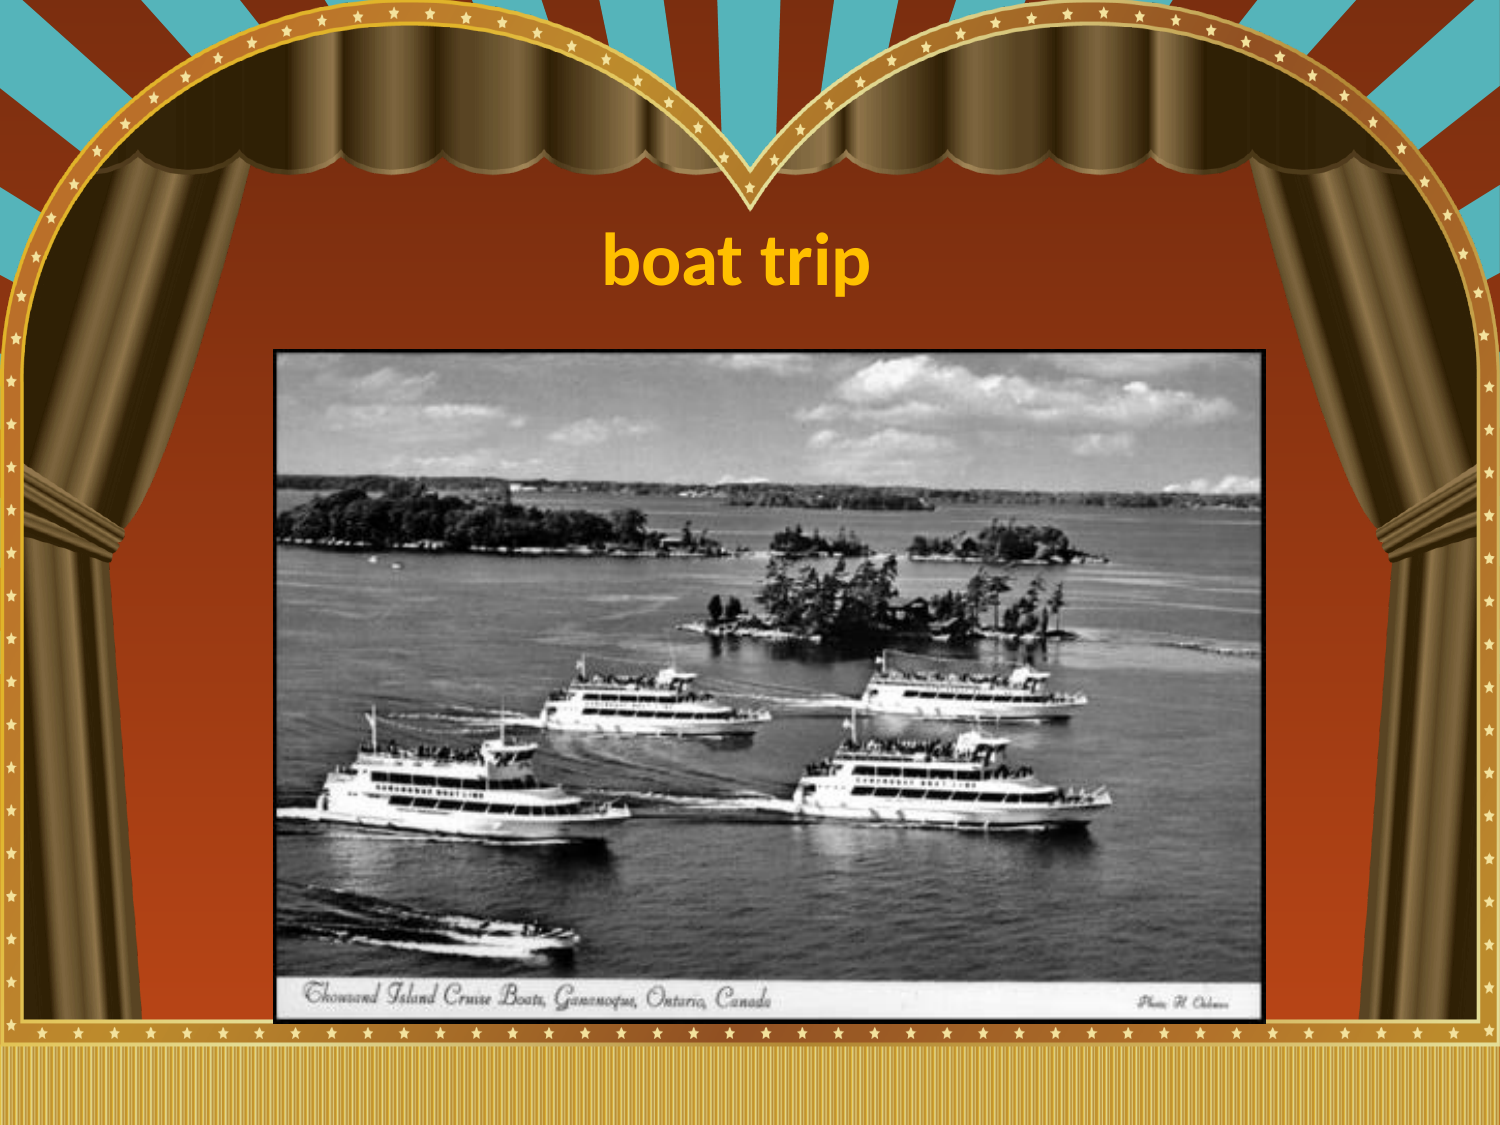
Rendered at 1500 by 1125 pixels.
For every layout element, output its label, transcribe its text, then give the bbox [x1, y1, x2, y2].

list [273, 349, 1266, 1024]
title boat trip [207, 162, 1266, 350]
picture [0, 0, 1500, 1125]
footer Stephen Roney JIC April, 2013 [512, 1042, 988, 1103]
